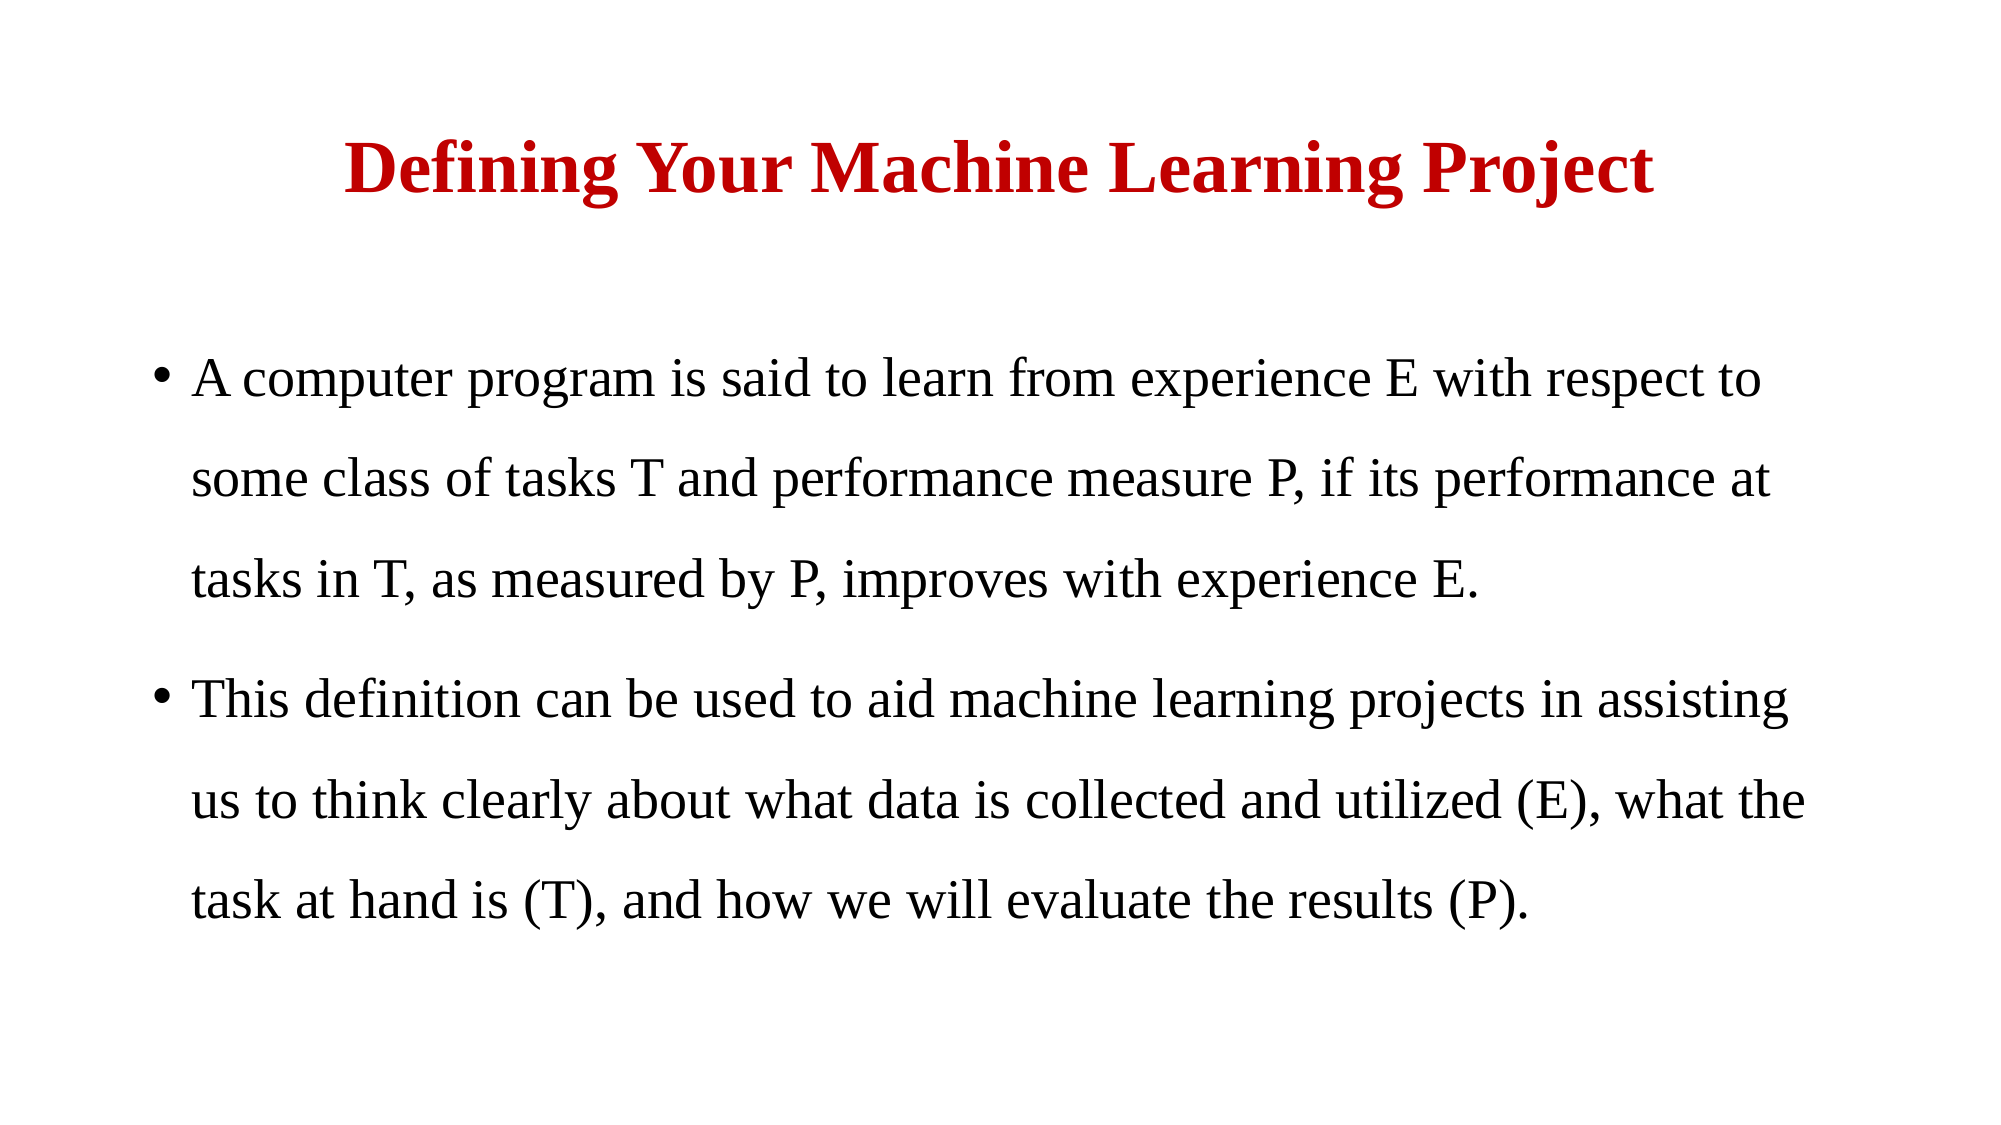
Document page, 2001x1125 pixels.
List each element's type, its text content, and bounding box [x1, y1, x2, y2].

list A computer program is said to learn from experience E with respect to some class of tasks T and performance measure P, if its performance at tasks in T, as measured by P, improves with experience E. This definition can be used to aid machine learning projects in assisting us to think clearly about what data is collected and utilized (E), what the task at hand is (T), and how we will evaluate the results (P). [137, 299, 1863, 1014]
title Defining Your Machine Learning Project [137, 59, 1863, 278]
